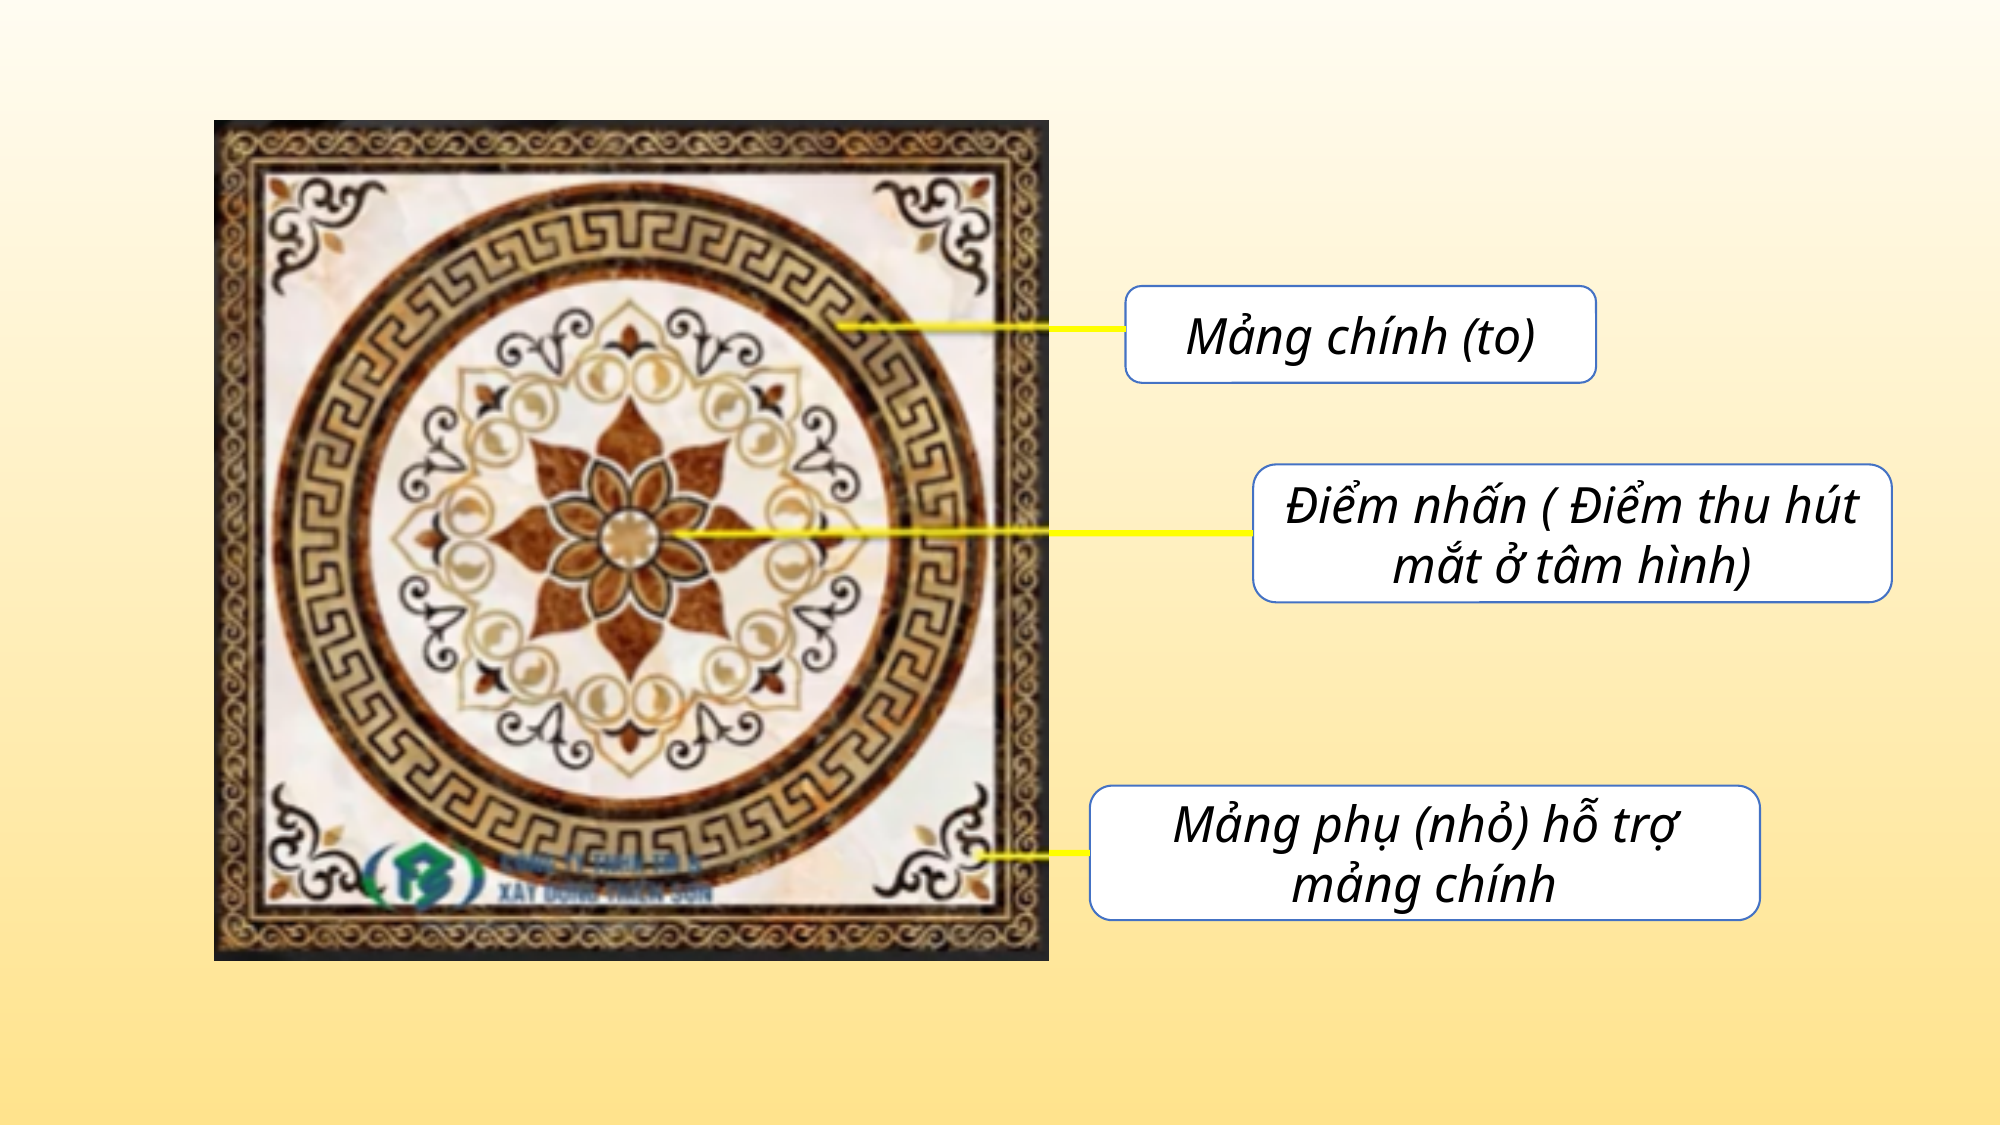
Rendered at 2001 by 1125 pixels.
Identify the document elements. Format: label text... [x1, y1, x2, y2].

text_box Điểm nhấn ( Điểm thu hút mắt ở tâm hình) [1252, 463, 1893, 604]
text_box Mảng phụ (nhỏ) hỗ trợ mảng chính [1088, 784, 1762, 922]
picture [214, 120, 1049, 961]
text_box Mảng chính (to) [1124, 284, 1598, 384]
